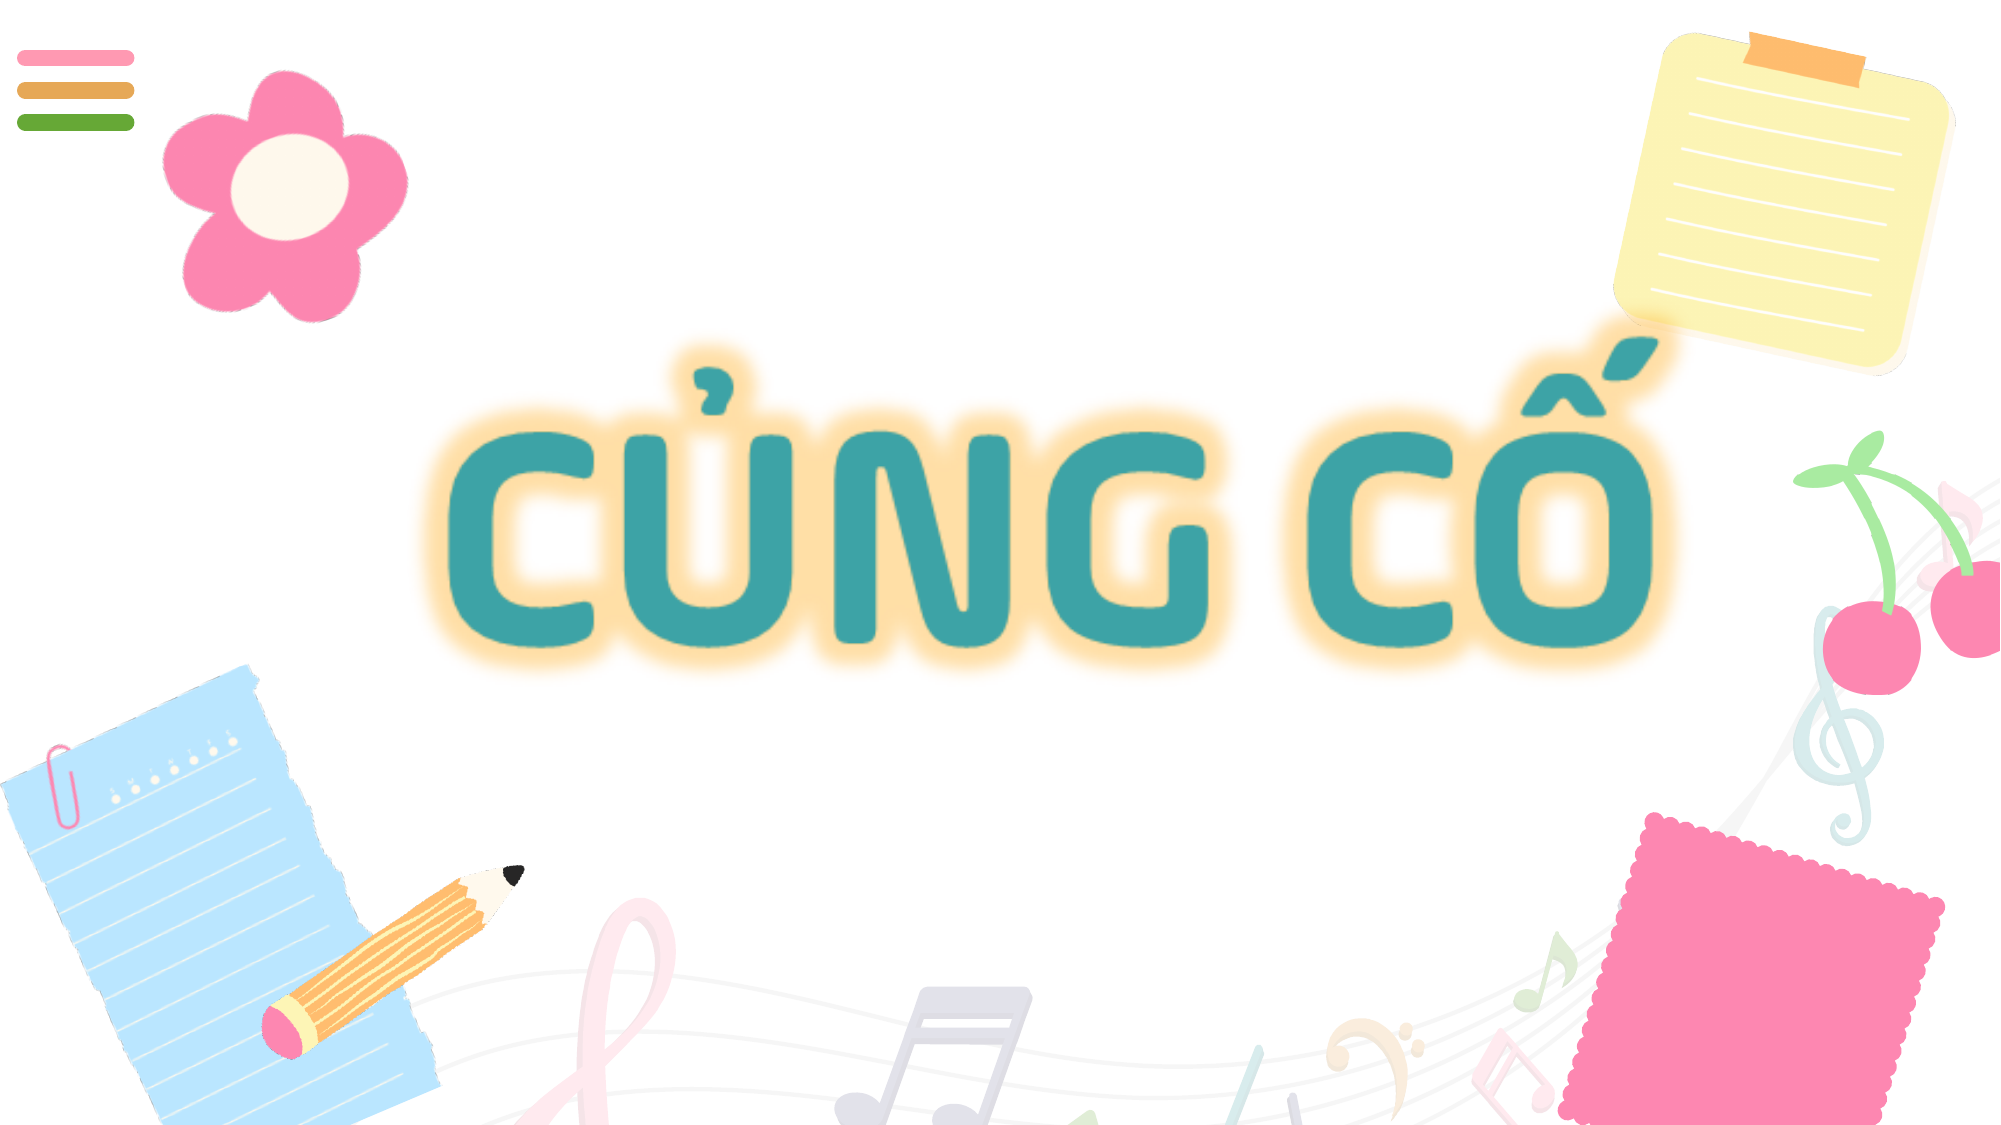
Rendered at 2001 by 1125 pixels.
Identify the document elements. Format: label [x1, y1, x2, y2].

text_box [1557, 891, 1946, 1125]
text_box [25, 58, 127, 123]
picture [0, 15, 2000, 1125]
